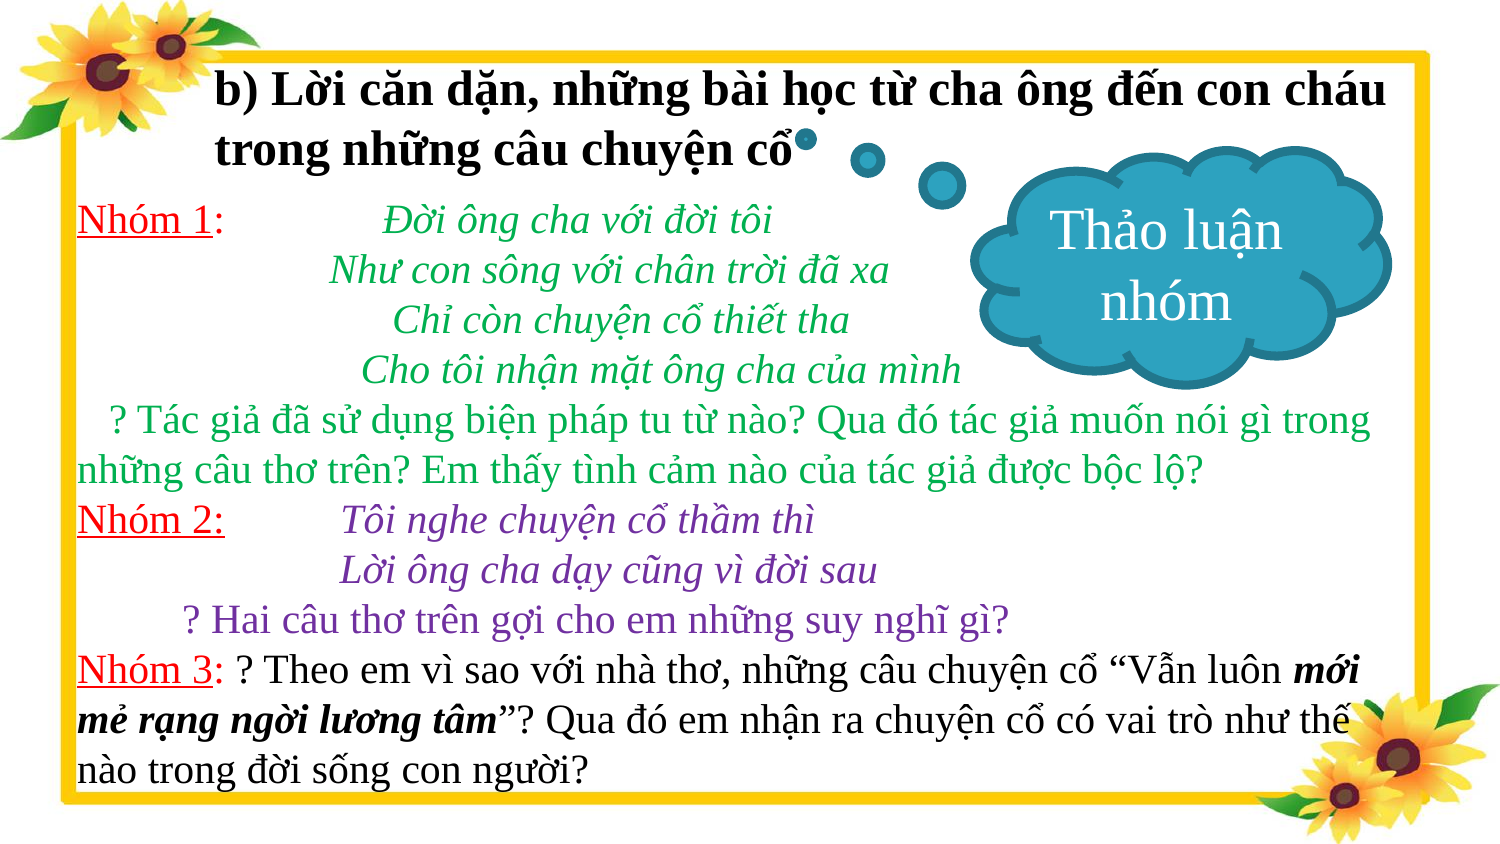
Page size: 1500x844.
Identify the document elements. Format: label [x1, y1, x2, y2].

list [0, 0, 1500, 844]
